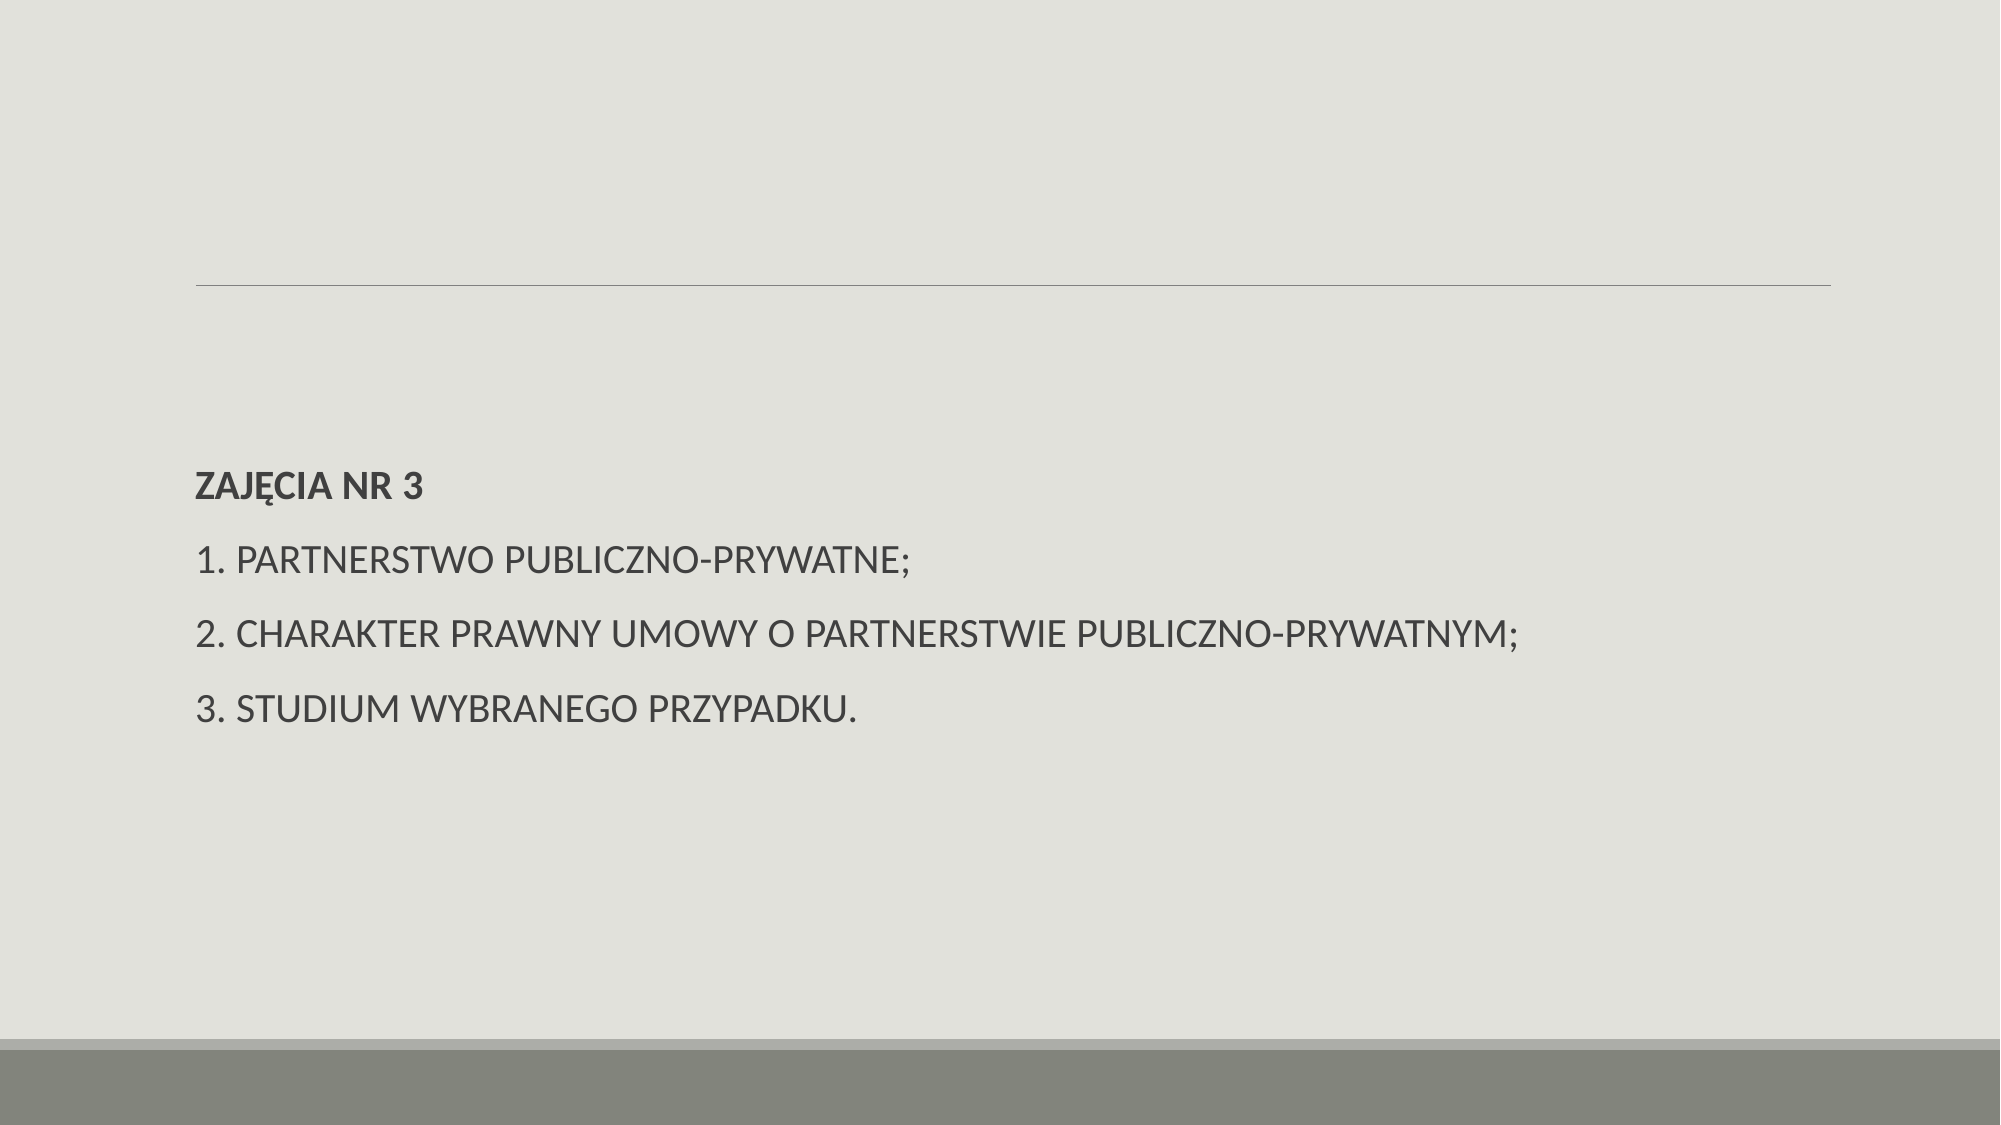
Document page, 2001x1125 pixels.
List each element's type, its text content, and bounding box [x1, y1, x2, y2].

list ZAJĘCIA NR 3 1. PARTNERSTWO PUBLICZNO-PRYWATNE; 2. CHARAKTER PRAWNY UMOWY O PARTNERSTWIE PUBLICZNO-PRYWATNYM; 3. STUDIUM WYBRANEGO PRZYPADKU. [180, 302, 1830, 963]
